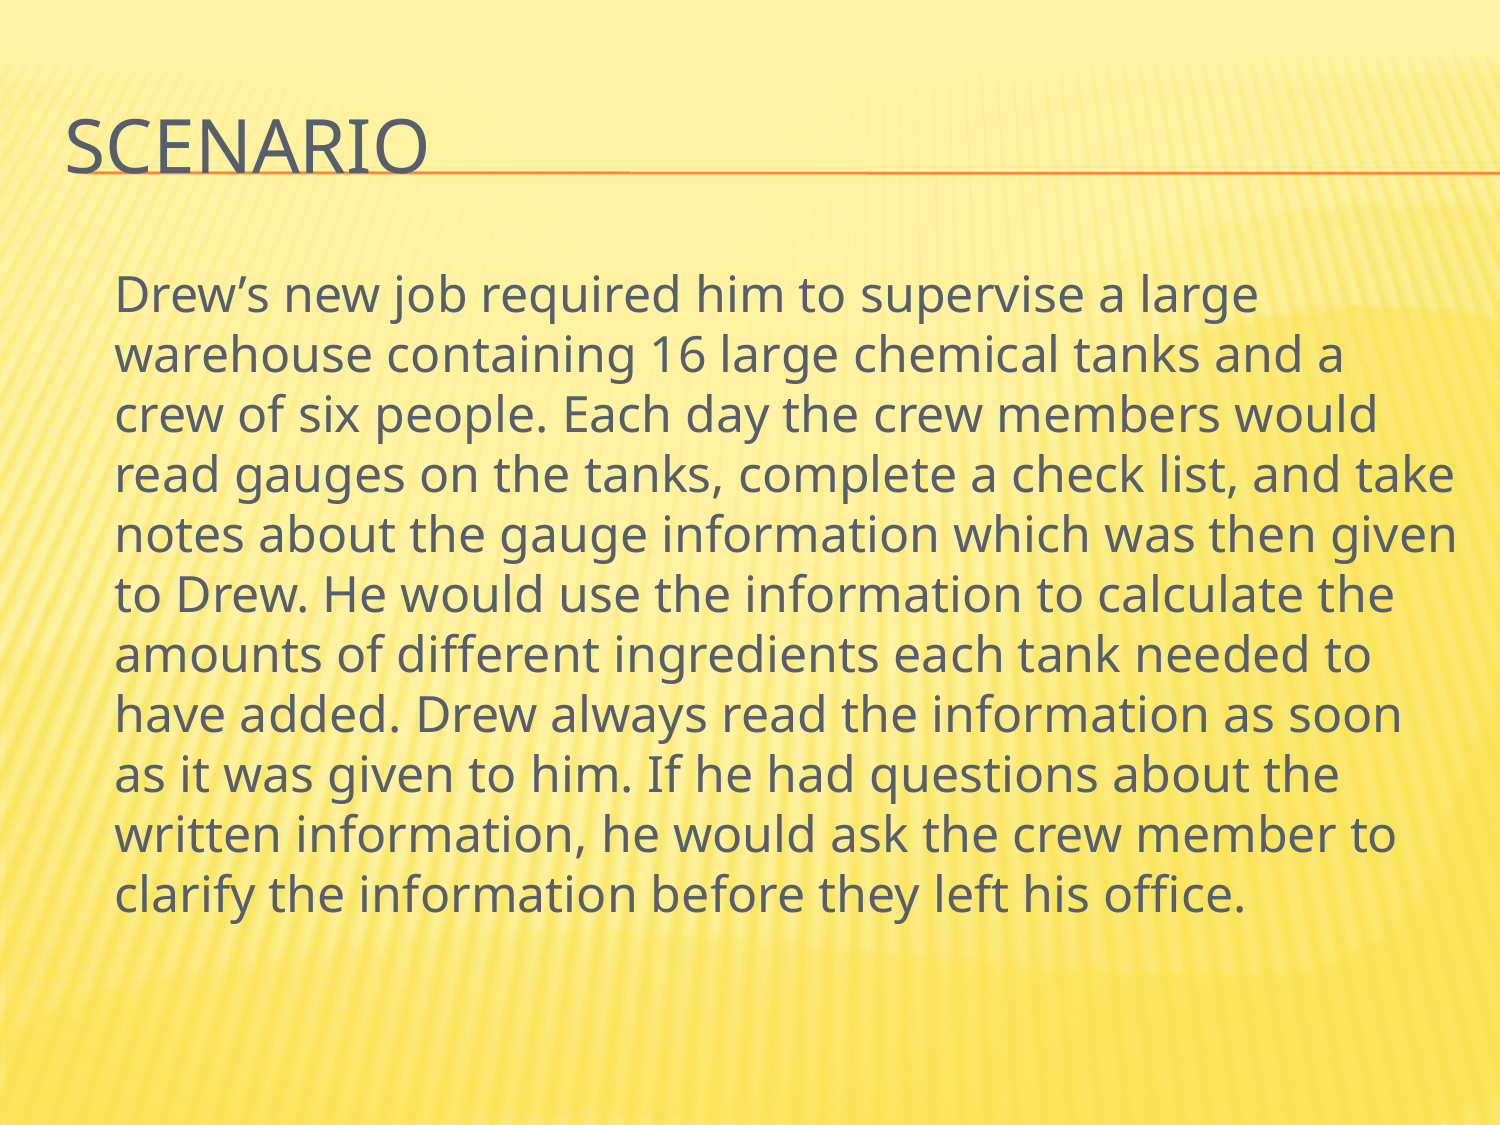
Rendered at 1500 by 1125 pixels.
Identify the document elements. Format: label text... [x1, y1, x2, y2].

list Drew’s new job required him to supervise a large warehouse containing 16 large chemical tanks and a crew of six people. Each day the crew members would read gauges on the tanks, complete a check list, and take notes about the gauge information which was then given to Drew. He would use the information to calculate the amounts of different ingredients each tank needed to have added. Drew always read the information as soon as it was given to him. If he had questions about the written information, he would ask the crew member to clarify the information before they left his office. [50, 254, 1475, 998]
title Scenario [50, 75, 1475, 213]
